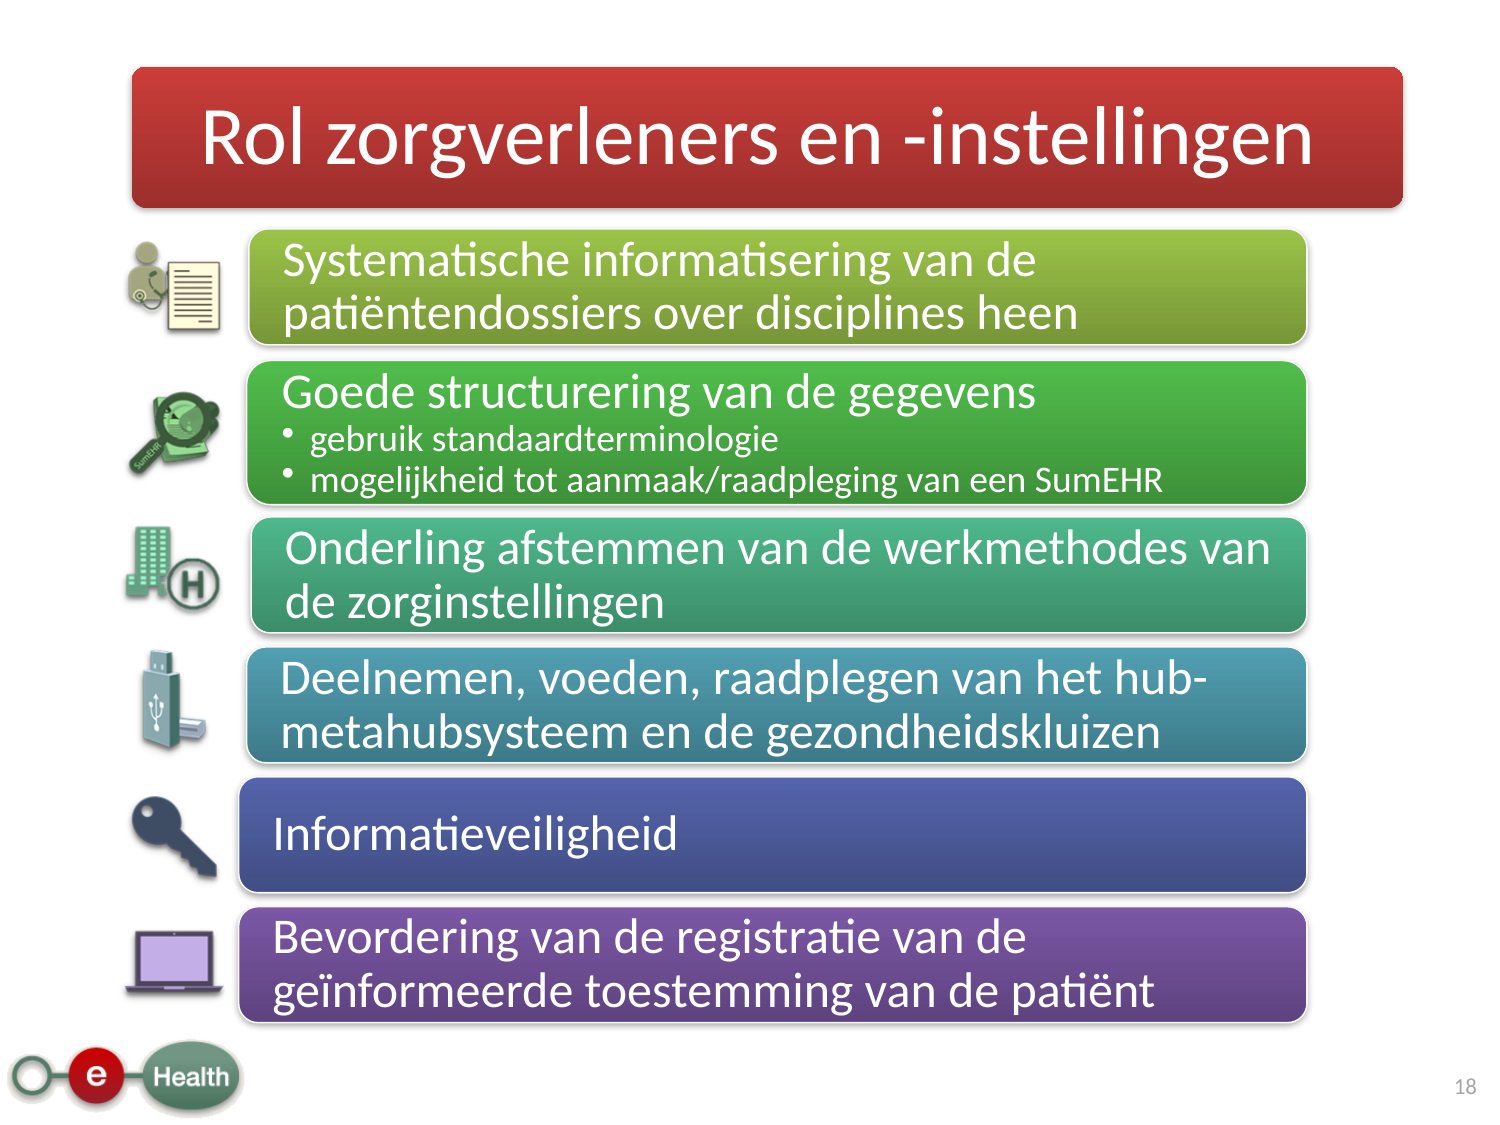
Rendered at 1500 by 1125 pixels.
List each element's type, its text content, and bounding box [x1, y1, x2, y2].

picture [5, 1003, 266, 1125]
slide_number 18 [1368, 1064, 1492, 1125]
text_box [116, 66, 1404, 1024]
